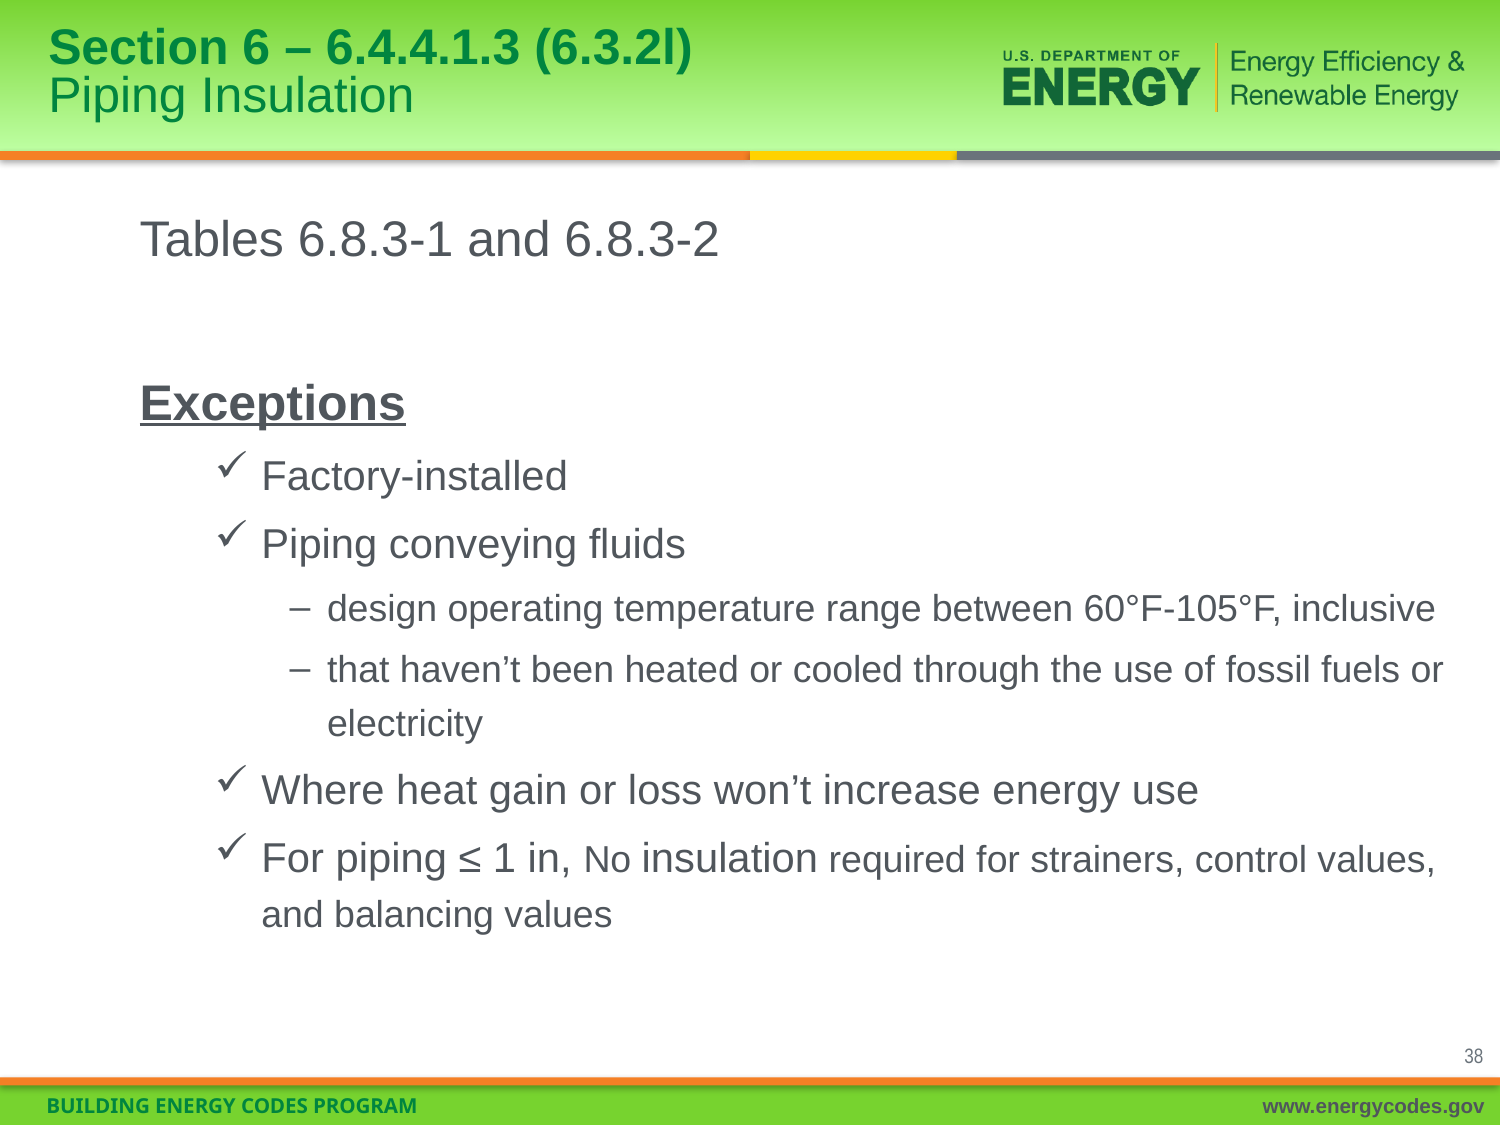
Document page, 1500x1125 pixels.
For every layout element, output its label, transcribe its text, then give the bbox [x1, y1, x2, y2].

title Section 6 – 6.4.4.1.3 (6.3.2l) Piping Insulation [33, 0, 1463, 148]
list Tables 6.8.3-1 and 6.8.3-2 Exceptions Factory-installed Piping conveying fluids design operating temperature range between 60°F-105°F, inclusive that haven’t been heated or cooled through the use of fossil fuels or electricity Where heat gain or loss won’t increase energy use For piping ≤ 1 in, No insulation required for strainers, control values, and balancing values [124, 187, 1463, 991]
